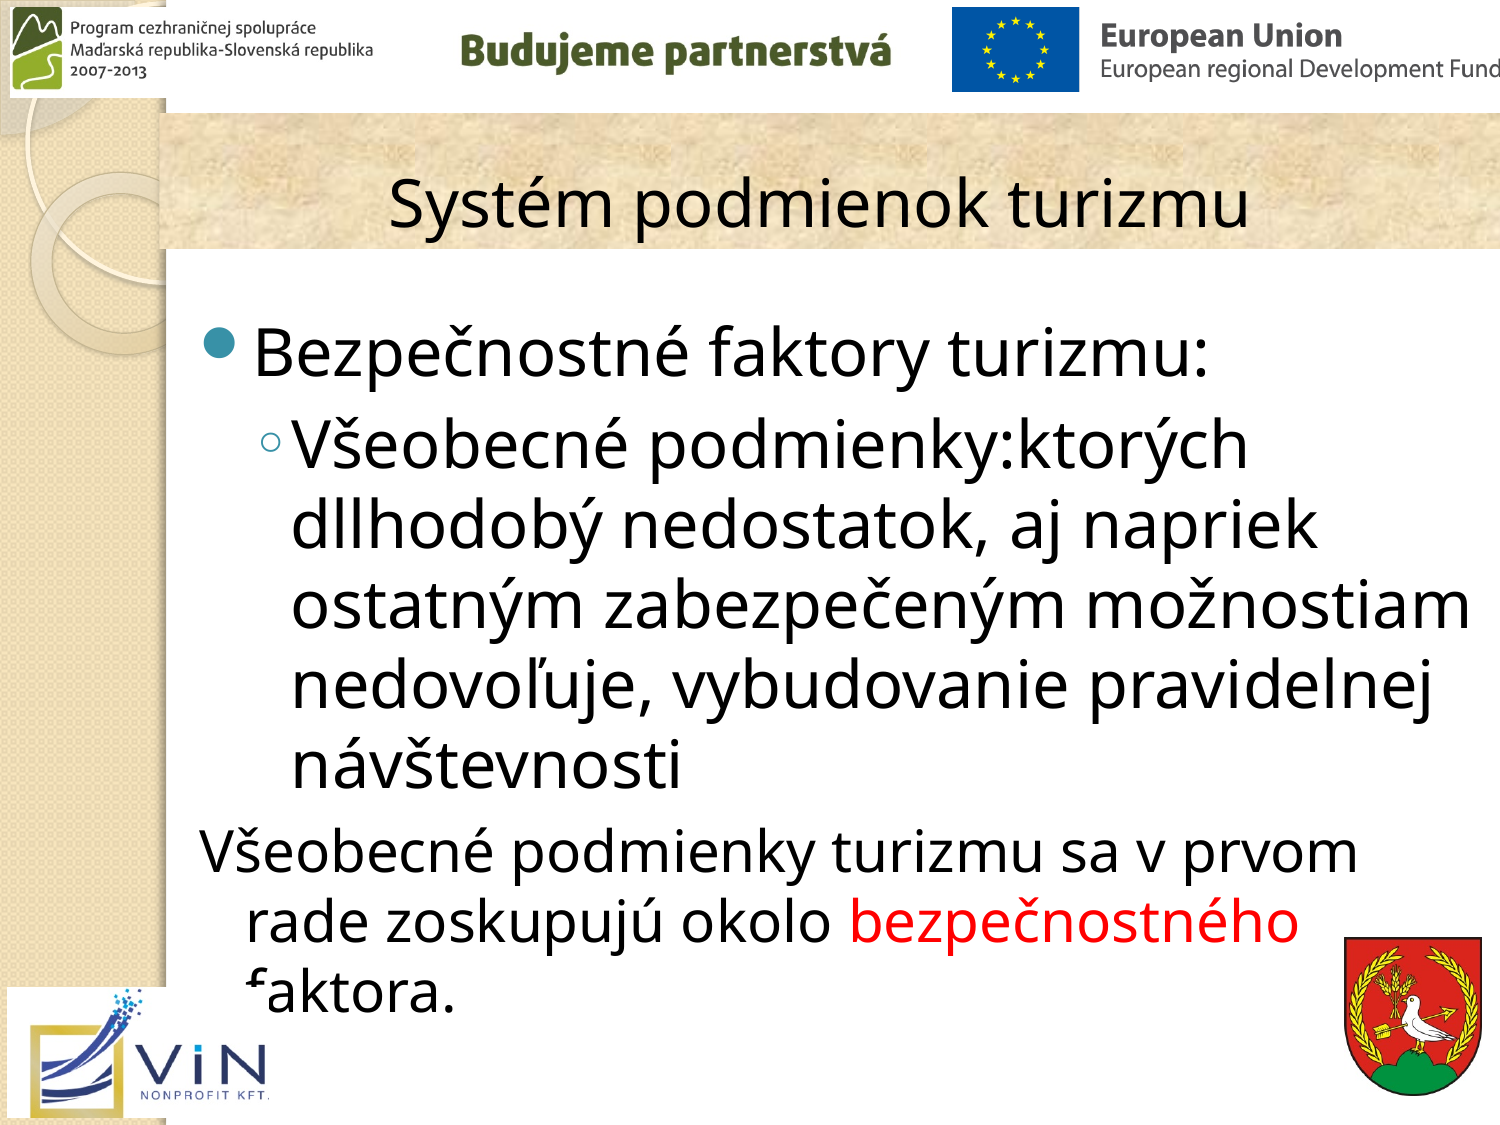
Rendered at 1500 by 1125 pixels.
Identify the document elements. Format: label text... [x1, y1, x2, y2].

picture [430, 13, 932, 88]
picture [1344, 937, 1482, 1096]
picture [7, 987, 269, 1118]
text_box Bezpečnostné faktory turizmu: Všeobecné podmienky:ktorých dllhodobý nedostatok, aj napriek ostatným zabezpečeným možnostiam nedovoľuje, vybudovanie pravidelnej návštevnosti Všeobecné podmienky turizmu sa v prvom rade zoskupujú okolo bezpečnostného faktora. [171, 302, 1500, 1125]
text_box Systém podmienok turizmu [159, 113, 1500, 249]
picture [10, 6, 390, 98]
picture [952, 6, 1500, 94]
